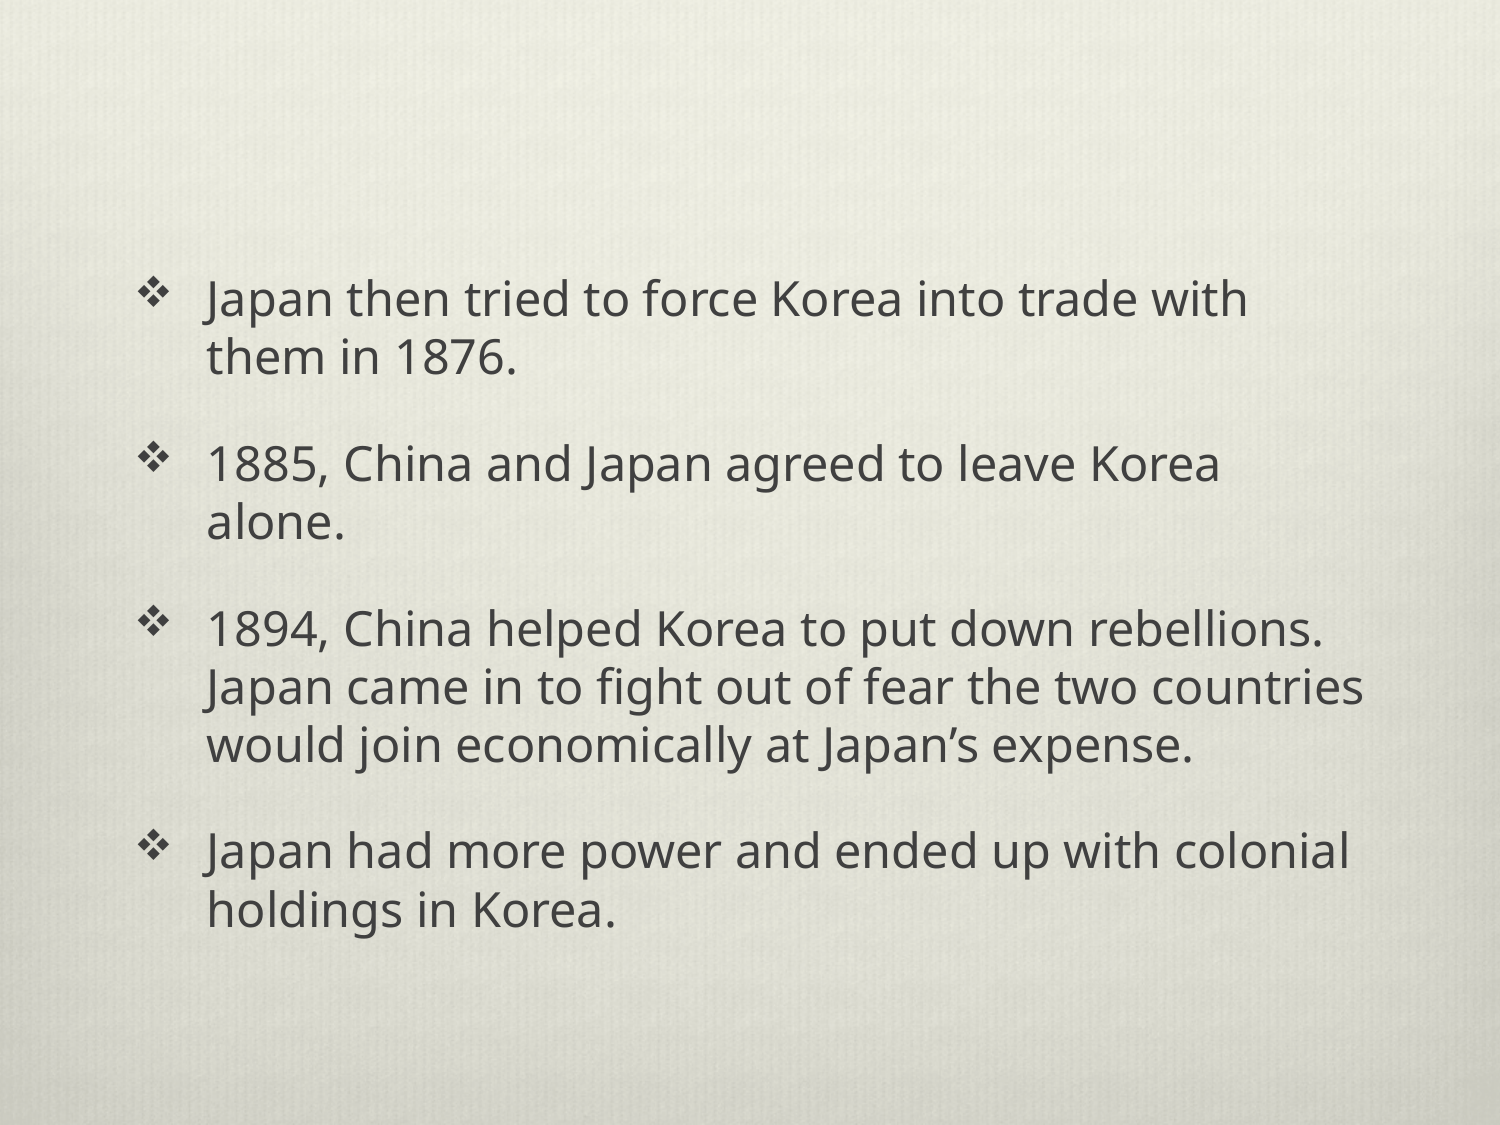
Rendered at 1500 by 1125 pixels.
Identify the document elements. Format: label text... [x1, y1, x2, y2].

list Japan then tried to force Korea into trade with them in 1876. 1885, China and Japan agreed to leave Korea alone. 1894, China helped Korea to put down rebellions. Japan came in to fight out of fear the two countries would join economically at Japan’s expense. Japan had more power and ended up with colonial holdings in Korea. [119, 260, 1381, 1011]
